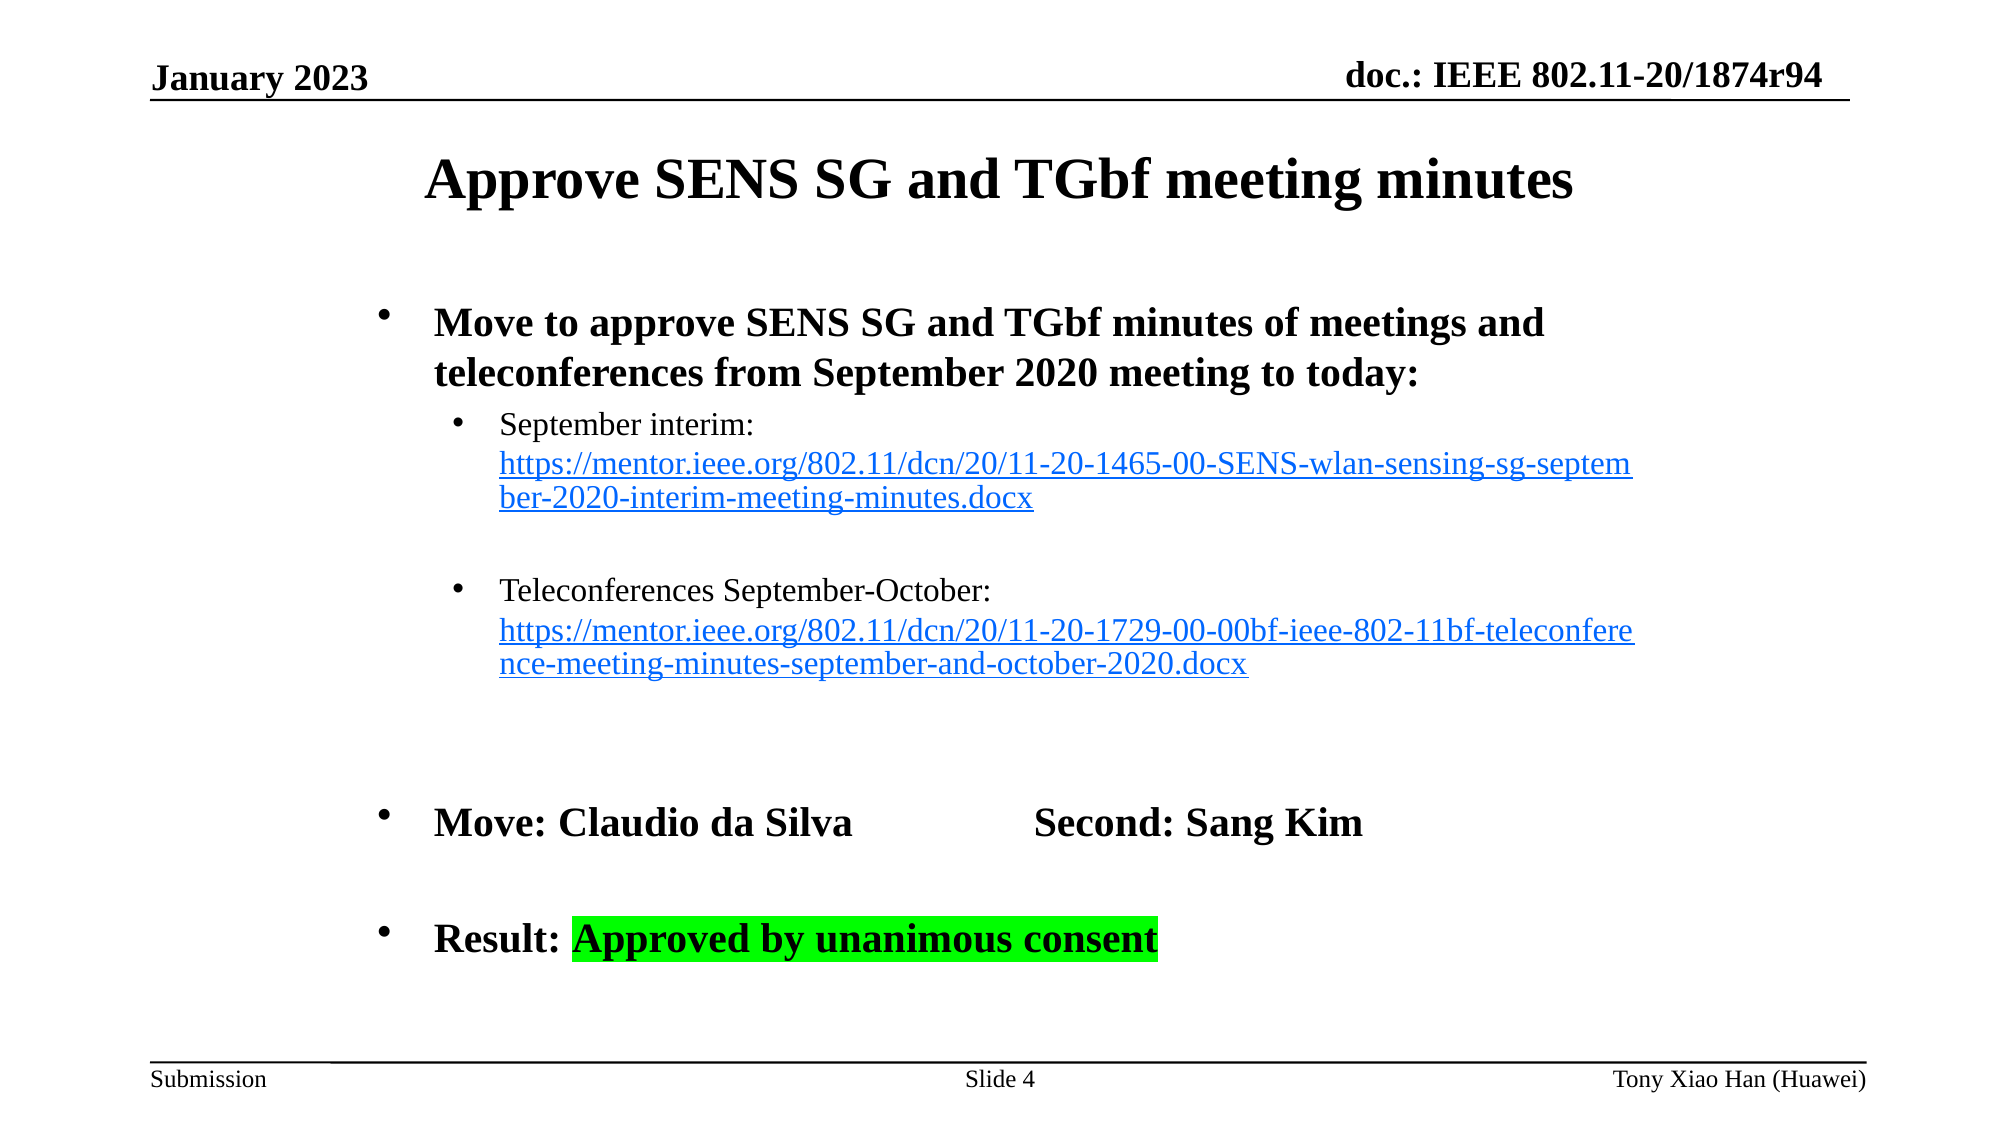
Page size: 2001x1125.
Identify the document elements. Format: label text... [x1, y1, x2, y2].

text_box Approve SENS SG and TGbf meeting minutes [362, 87, 1638, 263]
text_box Move to approve SENS SG and TGbf minutes of meetings and teleconferences from September 2020 meeting to today: September interim: https://mentor.ieee.org/802.11/dcn/20/11-20-1465-00-SENS-wlan-sensing-sg-september-2020-interim-meeting-minutes.docx Teleconferences September-October: https://mentor.ieee.org/802.11/dcn/20/11-20-1729-00-00bf-ieee-802-11bf-teleconference-meeting-minutes-september-and-october-2020.docx Move: Claudio da Silva Second: Sang Kim Result: Approved by unanimous consent [362, 287, 1652, 1025]
